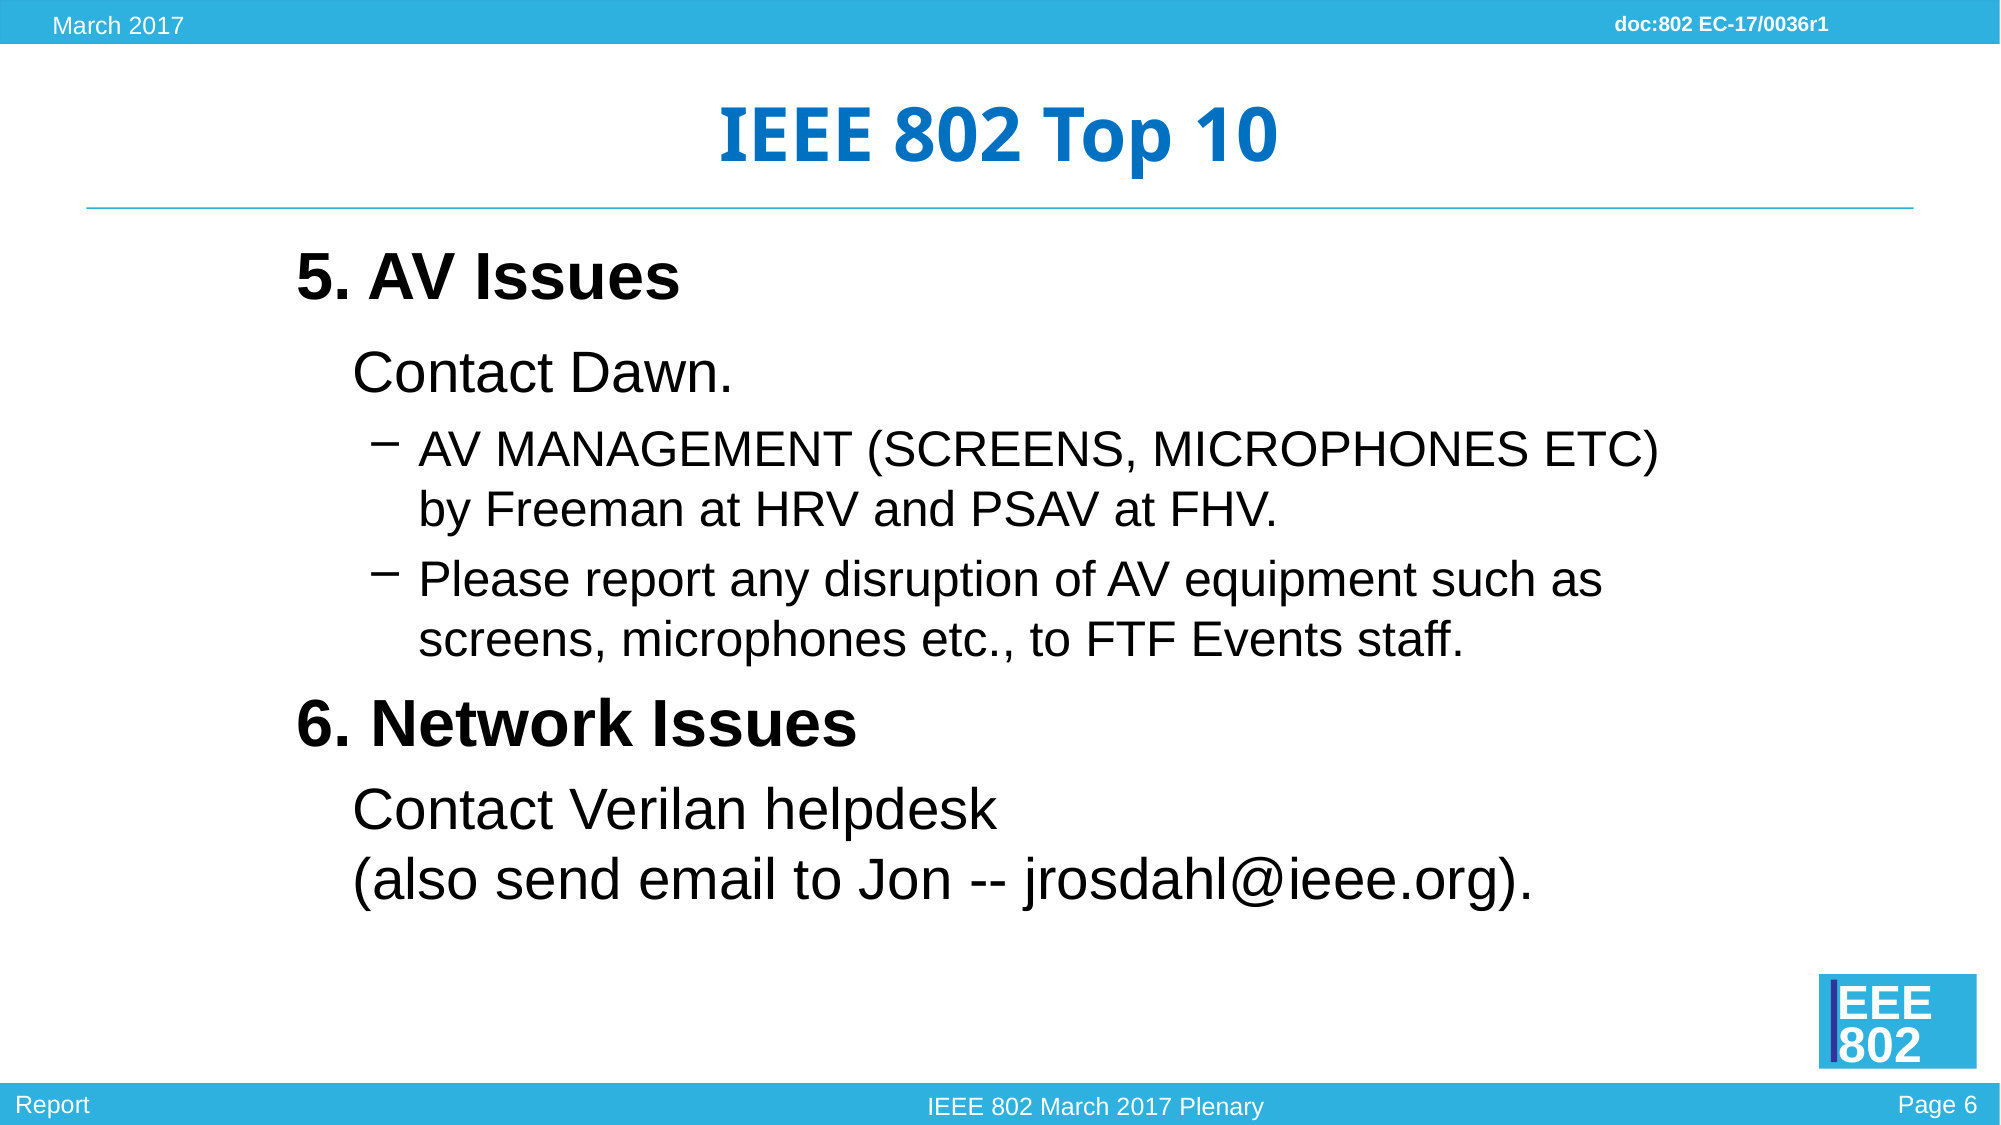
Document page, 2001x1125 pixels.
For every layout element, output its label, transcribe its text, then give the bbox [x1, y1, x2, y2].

title IEEE 802 Top 10 [99, 66, 1900, 197]
list 5. AV Issues Contact Dawn. AV MANAGEMENT (SCREENS, MICROPHONES ETC) by Freeman at HRV and PSAV at FHV. Please report any disruption of AV equipment such as screens, microphones etc., to FTF Events staff. 6. Network Issues Contact Verilan helpdesk (also send email to Jon -- jrosdahl@ieee.org). [281, 224, 1741, 1086]
